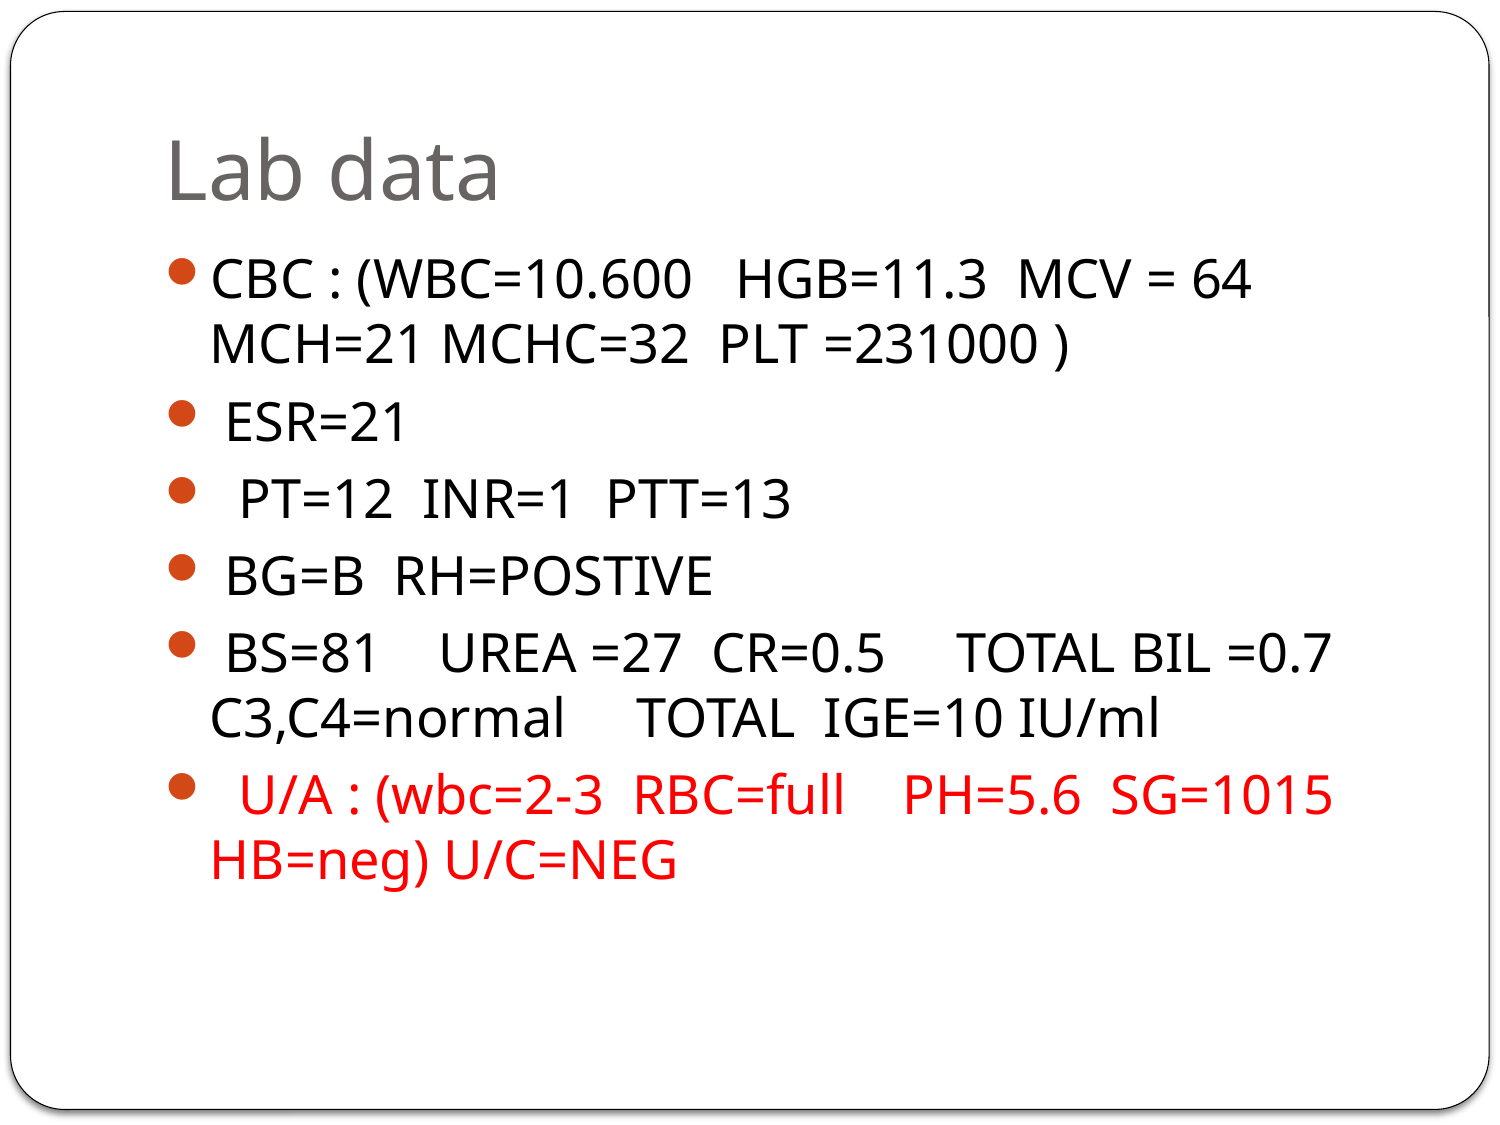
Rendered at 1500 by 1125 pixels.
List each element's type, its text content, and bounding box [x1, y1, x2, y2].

list CBC : (WBC=10.600 HGB=11.3 MCV = 64 MCH=21 MCHC=32 PLT =231000 ) ESR=21 PT=12 INR=1 PTT=13 BG=B RH=POSTIVE BS=81 UREA =27 CR=0.5 TOTAL BIL =0.7 C3,C4=normal TOTAL IGE=10 IU/ml U/A : (wbc=2-3 RBC=full PH=5.6 SG=1015 HB=neg) U/C=NEG [150, 237, 1425, 988]
title Lab data [150, 45, 1425, 233]
